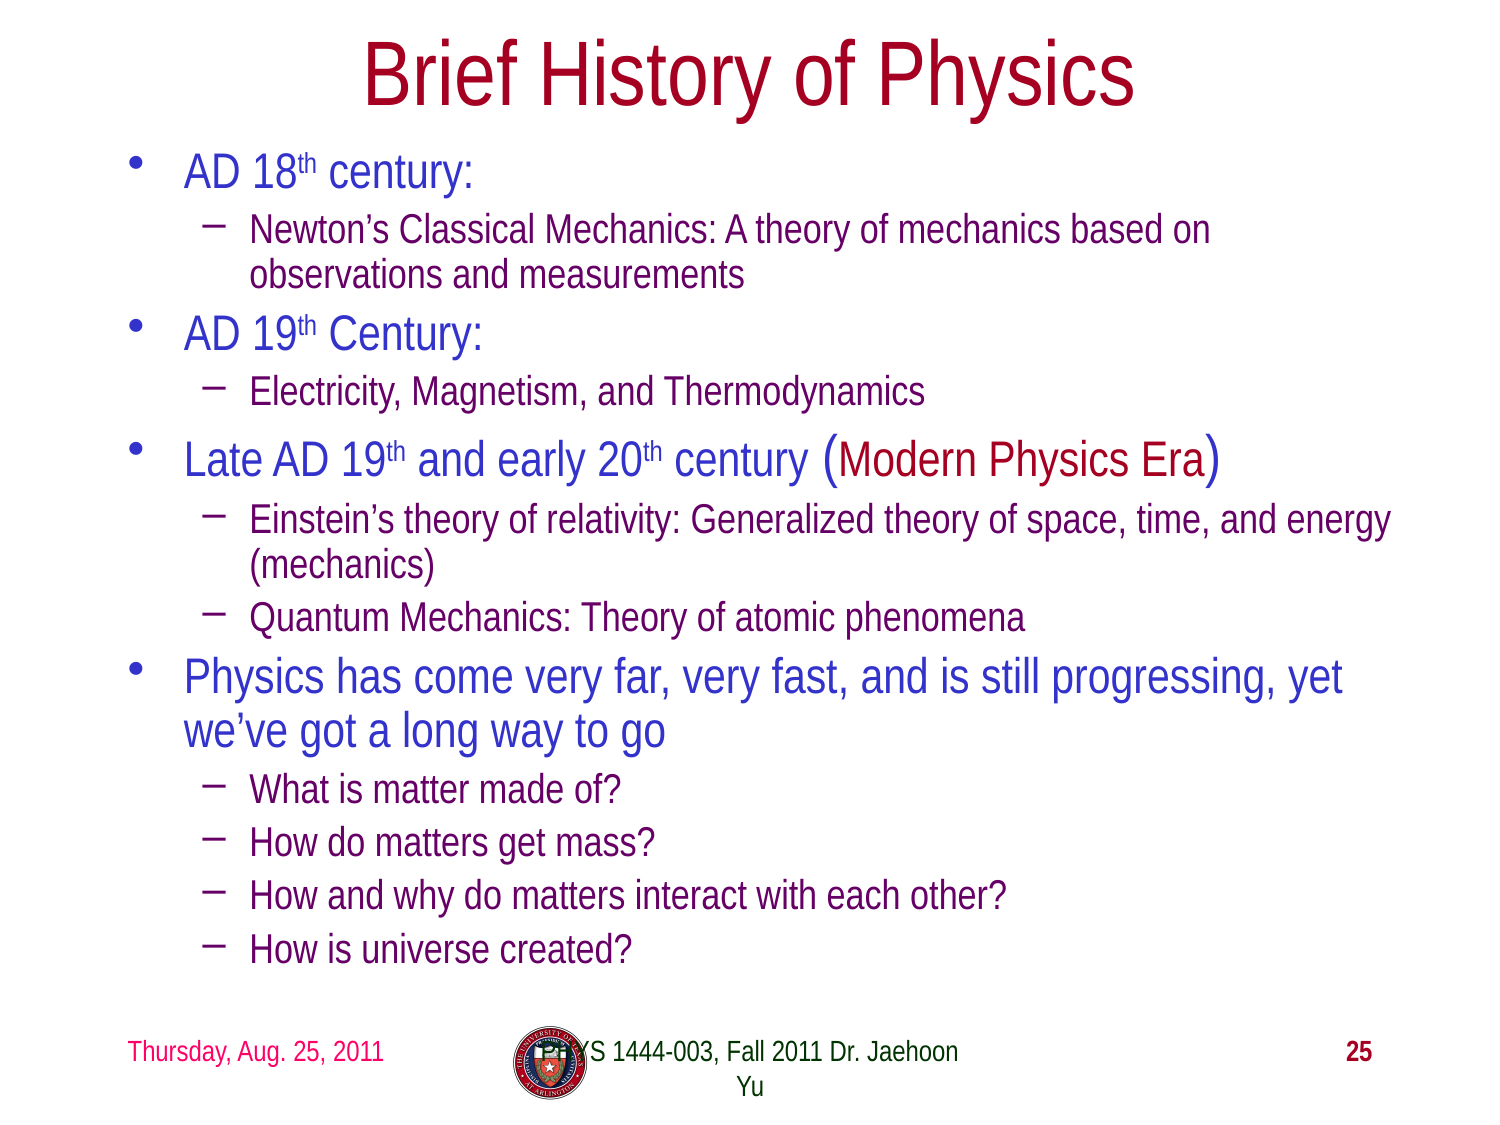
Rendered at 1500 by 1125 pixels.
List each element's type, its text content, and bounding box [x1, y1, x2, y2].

title Brief History of Physics [112, 12, 1388, 126]
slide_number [112, 1024, 426, 1101]
list AD 18th century: Newton’s Classical Mechanics: A theory of mechanics based on observations and measurements AD 19th Century: Electricity, Magnetism, and Thermodynamics Late AD 19th and early 20th century (Modern Physics Era) Einstein’s theory of relativity: Generalized theory of space, time, and energy (mechanics) Quantum Mechanics: Theory of atomic phenomena Physics has come very far, very fast, and is still progressing, yet we’ve got a long way to go What is matter made of? How do matters get mass? How and why do matters interact with each other? How is universe created? [112, 137, 1426, 988]
footer PHYS 1444-003, Fall 2011 Dr. Jaehoon Yu [512, 1024, 988, 1101]
slide_number 25 [1074, 1024, 1388, 1101]
